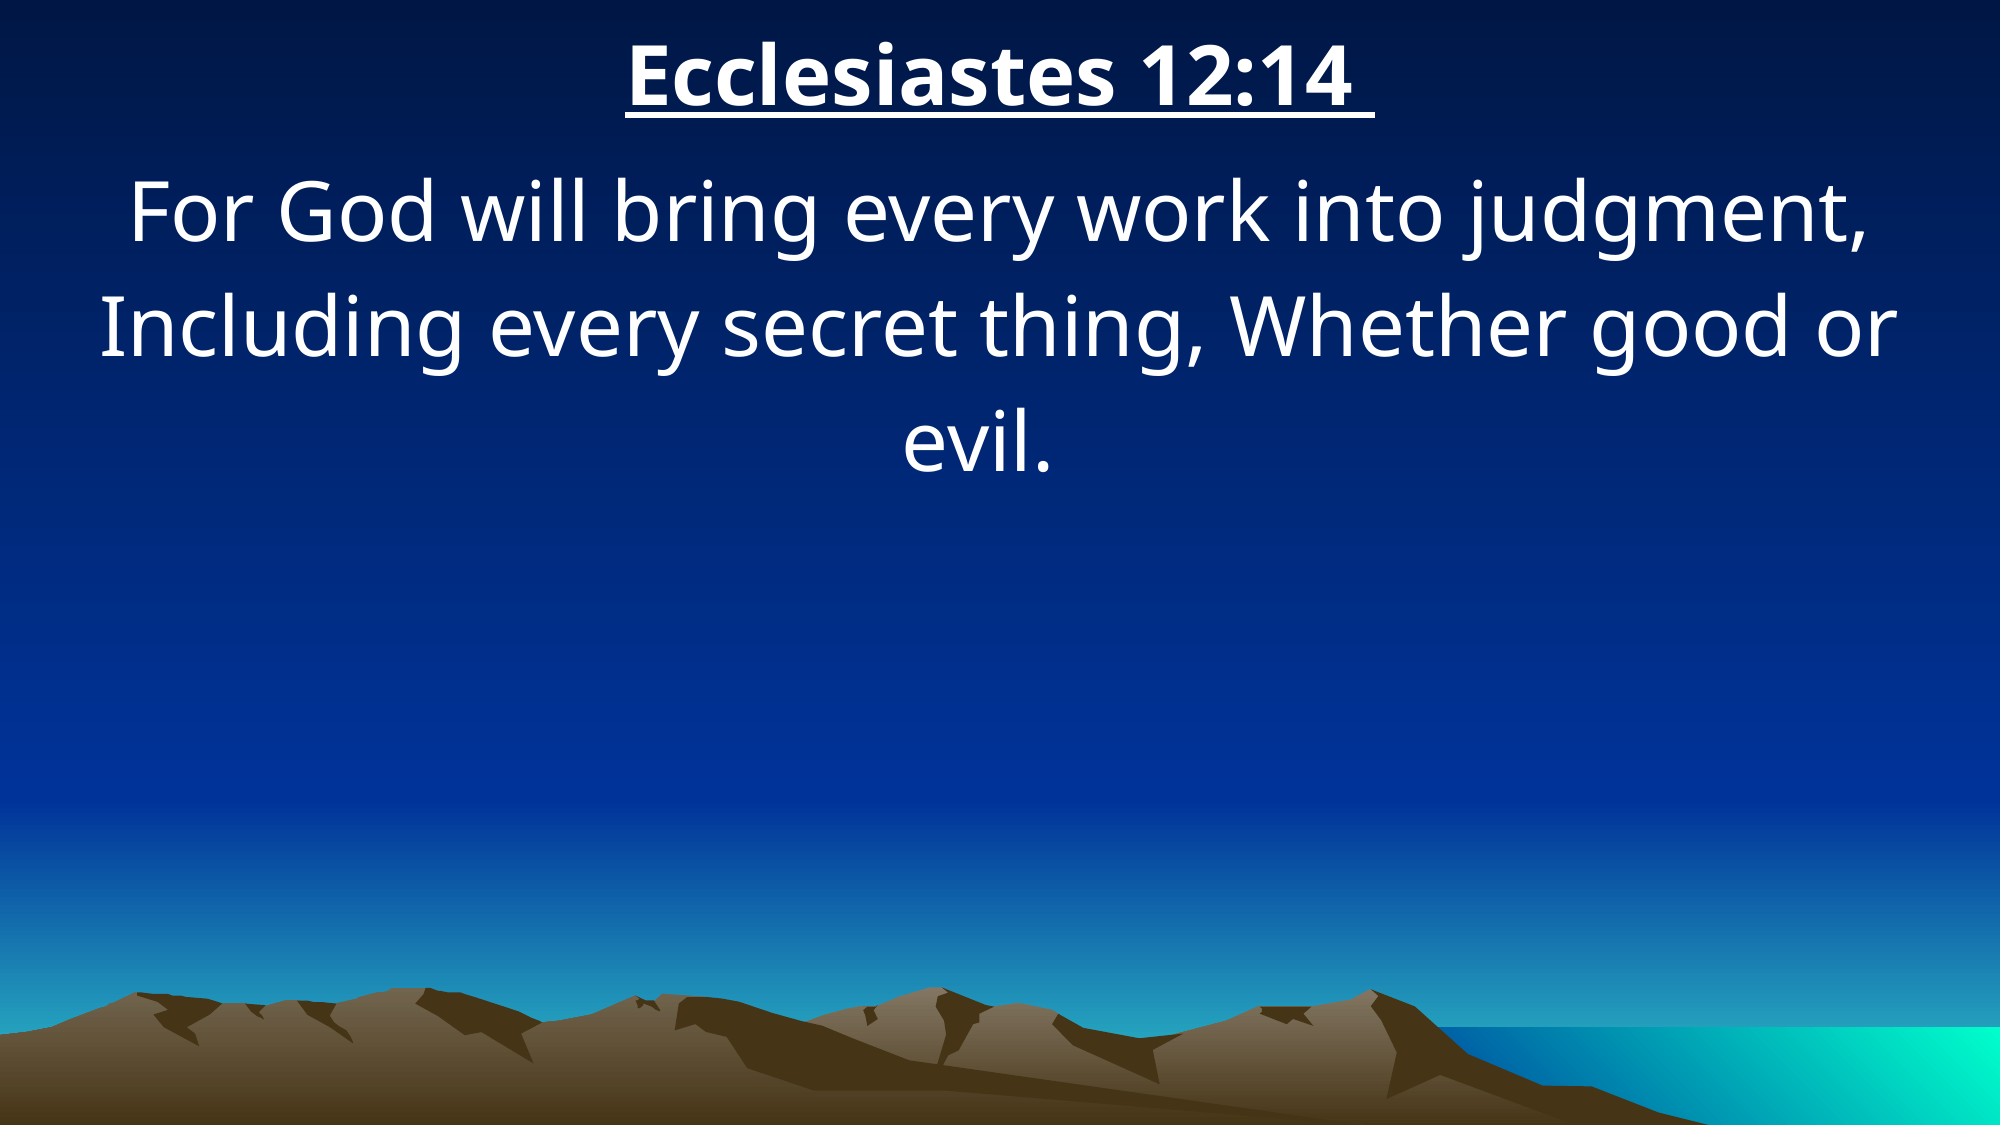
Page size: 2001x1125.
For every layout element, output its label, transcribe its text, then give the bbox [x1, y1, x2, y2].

text_box Ecclesiastes 12:14 For God will bring every work into judgment, Including every secret thing, Whether good or evil. [0, 0, 2000, 900]
